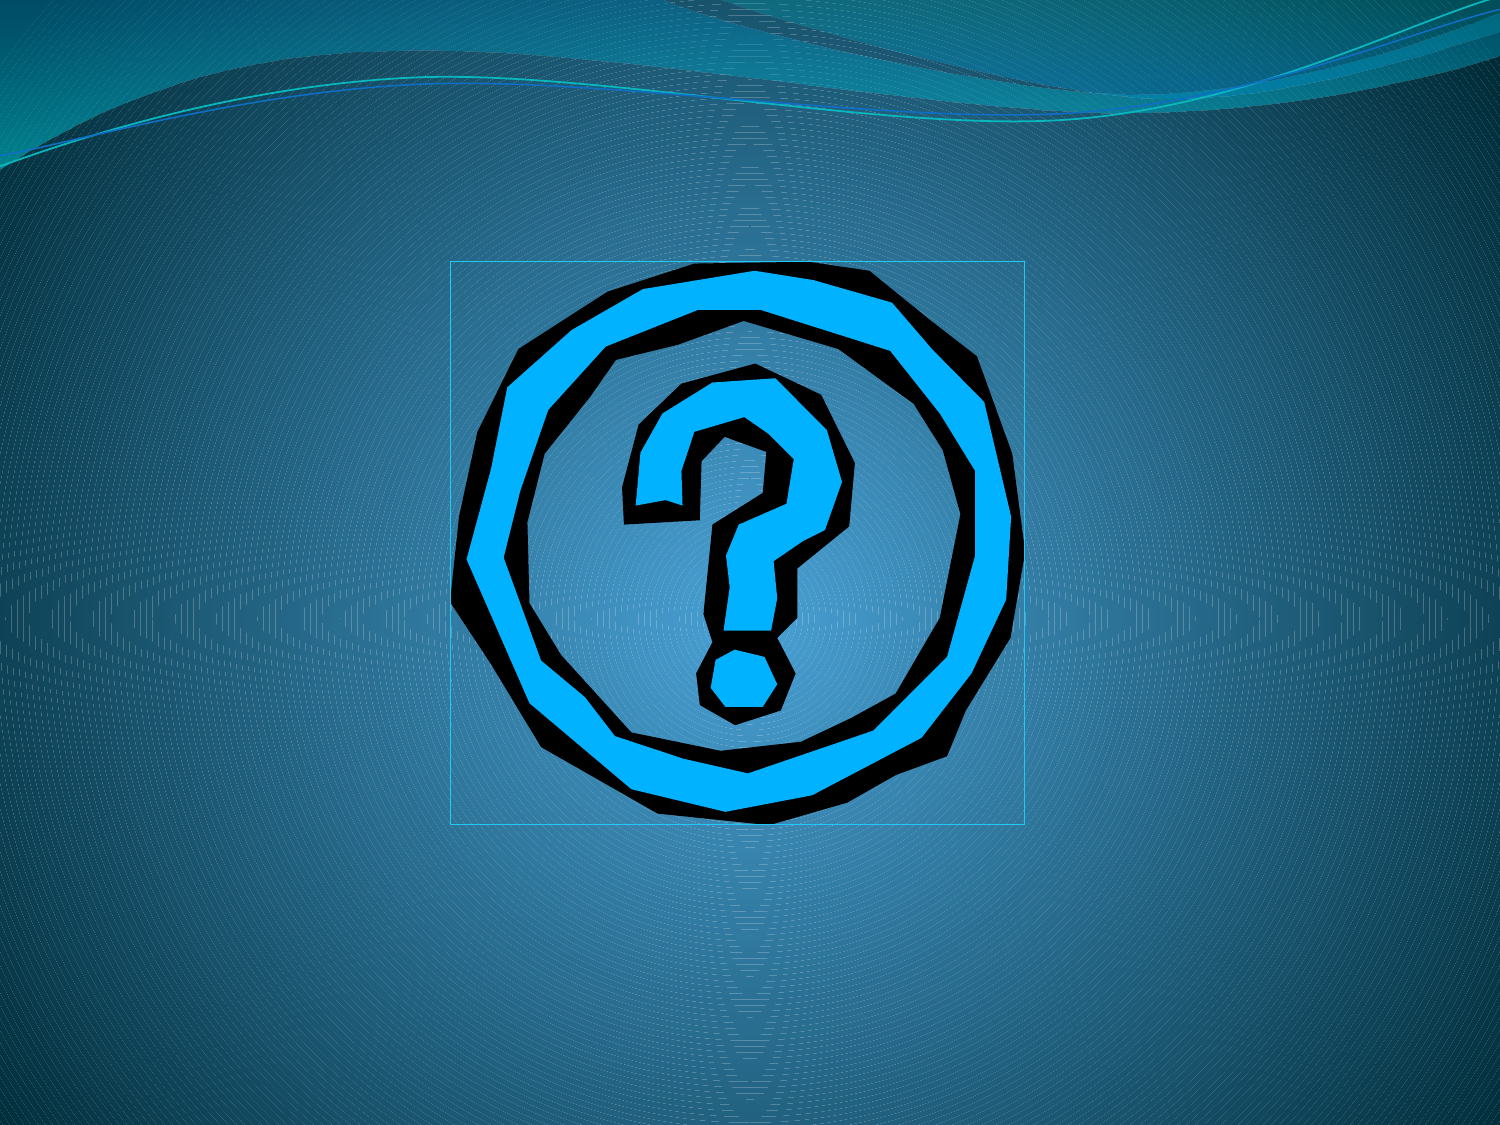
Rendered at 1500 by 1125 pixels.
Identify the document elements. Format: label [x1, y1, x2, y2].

picture [449, 261, 1026, 826]
